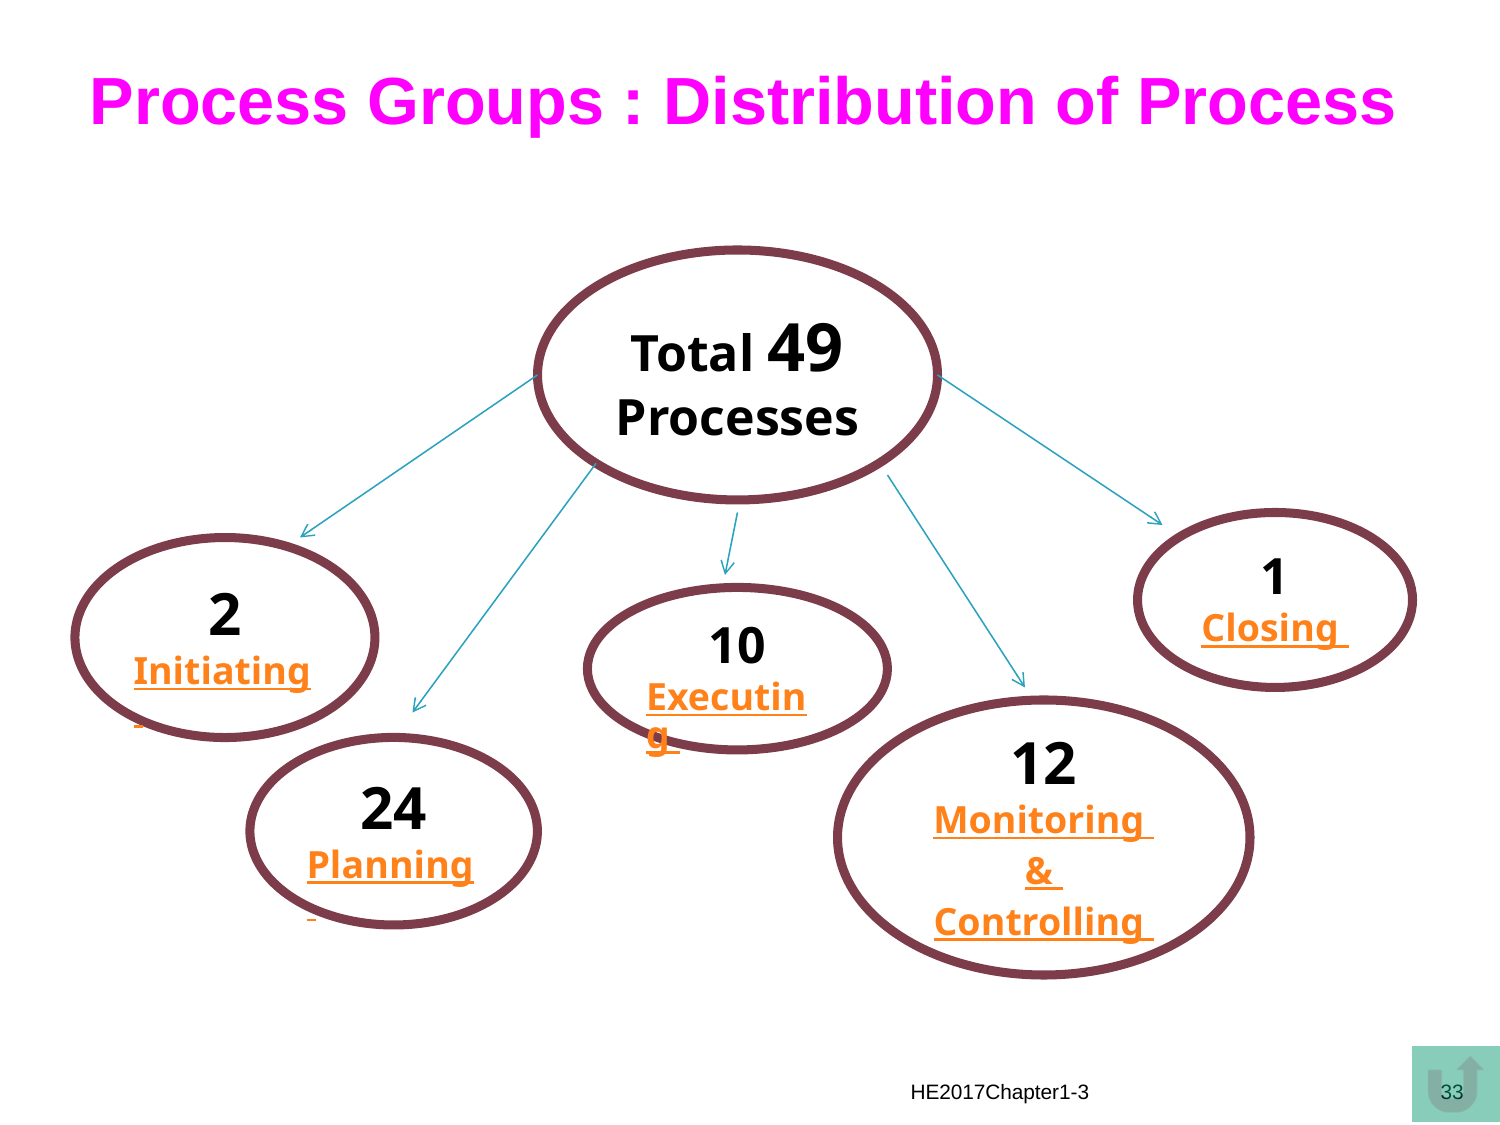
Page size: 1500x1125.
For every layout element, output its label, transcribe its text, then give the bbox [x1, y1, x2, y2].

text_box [379, 495, 630, 680]
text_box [937, 374, 1163, 526]
text_box 24 Planning [245, 732, 542, 930]
title Process Groups : Distribution of Process [75, 45, 1425, 150]
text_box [699, 537, 763, 551]
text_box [849, 512, 1063, 651]
text_box 2 Initiating [70, 533, 373, 743]
text_box 1 Closing [1133, 507, 1418, 692]
picture [1412, 1046, 1500, 1122]
footer HE2017Chapter1-3 [718, 1051, 1105, 1112]
text_box 10 Executing [588, 582, 892, 755]
text_box Total 49 Processes [533, 245, 942, 505]
text_box 12 Monitoring & Controlling [833, 695, 1255, 980]
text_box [299, 374, 538, 538]
